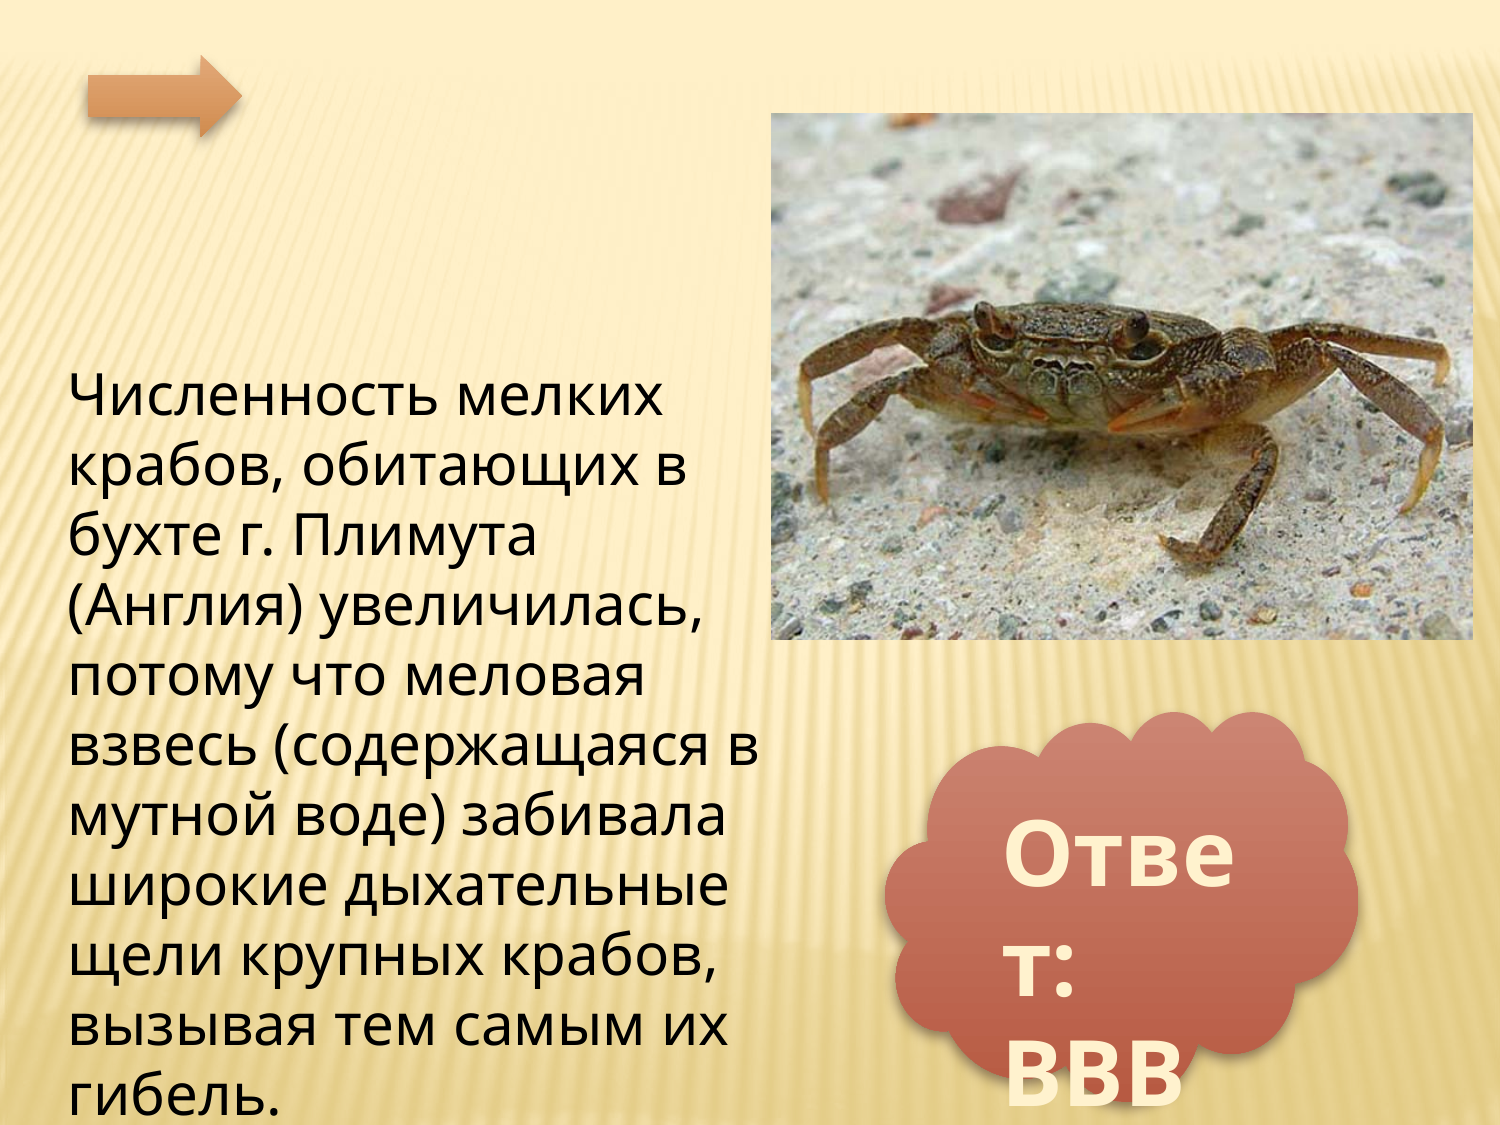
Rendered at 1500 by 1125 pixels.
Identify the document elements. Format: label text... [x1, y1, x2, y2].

text_box [885, 712, 1359, 1070]
picture [770, 113, 1473, 640]
text_box Ответ: ВВВ [986, 787, 1282, 1125]
text_box Численность мелких крабов, обитающих в бухте г. Плимута (Англия) увеличилась, потому что меловая взвесь (содержащаяся в мутной воде) забивала широкие дыхательные щели крупных крабов, вызывая тем самым их гибель. [53, 349, 786, 1125]
text_box [88, 54, 243, 138]
